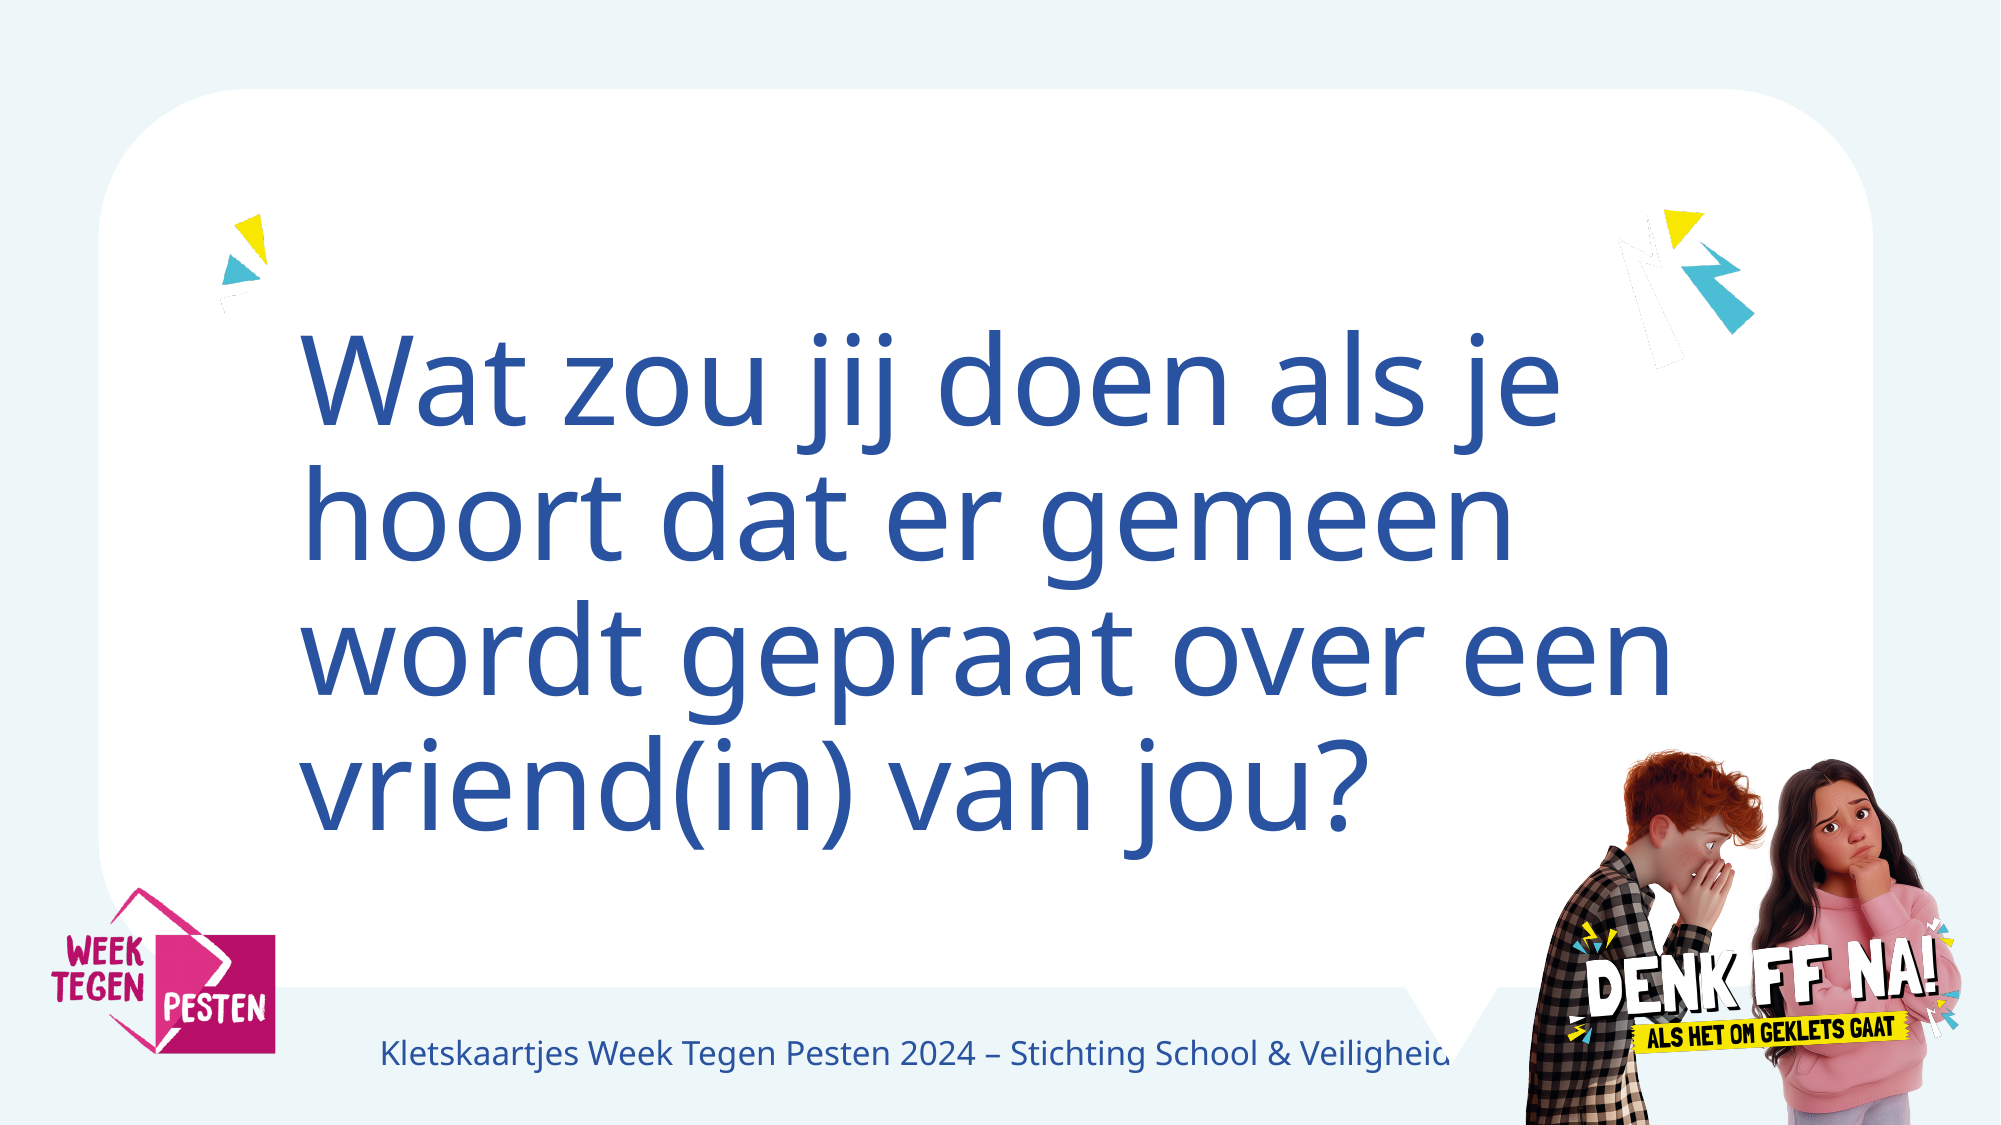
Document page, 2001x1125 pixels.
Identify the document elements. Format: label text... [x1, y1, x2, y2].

picture [1525, 747, 1962, 1125]
picture [174, 188, 302, 317]
picture [36, 876, 292, 1068]
list Wat zou jij doen als je hoort dat er gemeen wordt gepraat over een vriend(in) van jou? [284, 309, 1716, 1058]
picture [1610, 205, 1756, 434]
